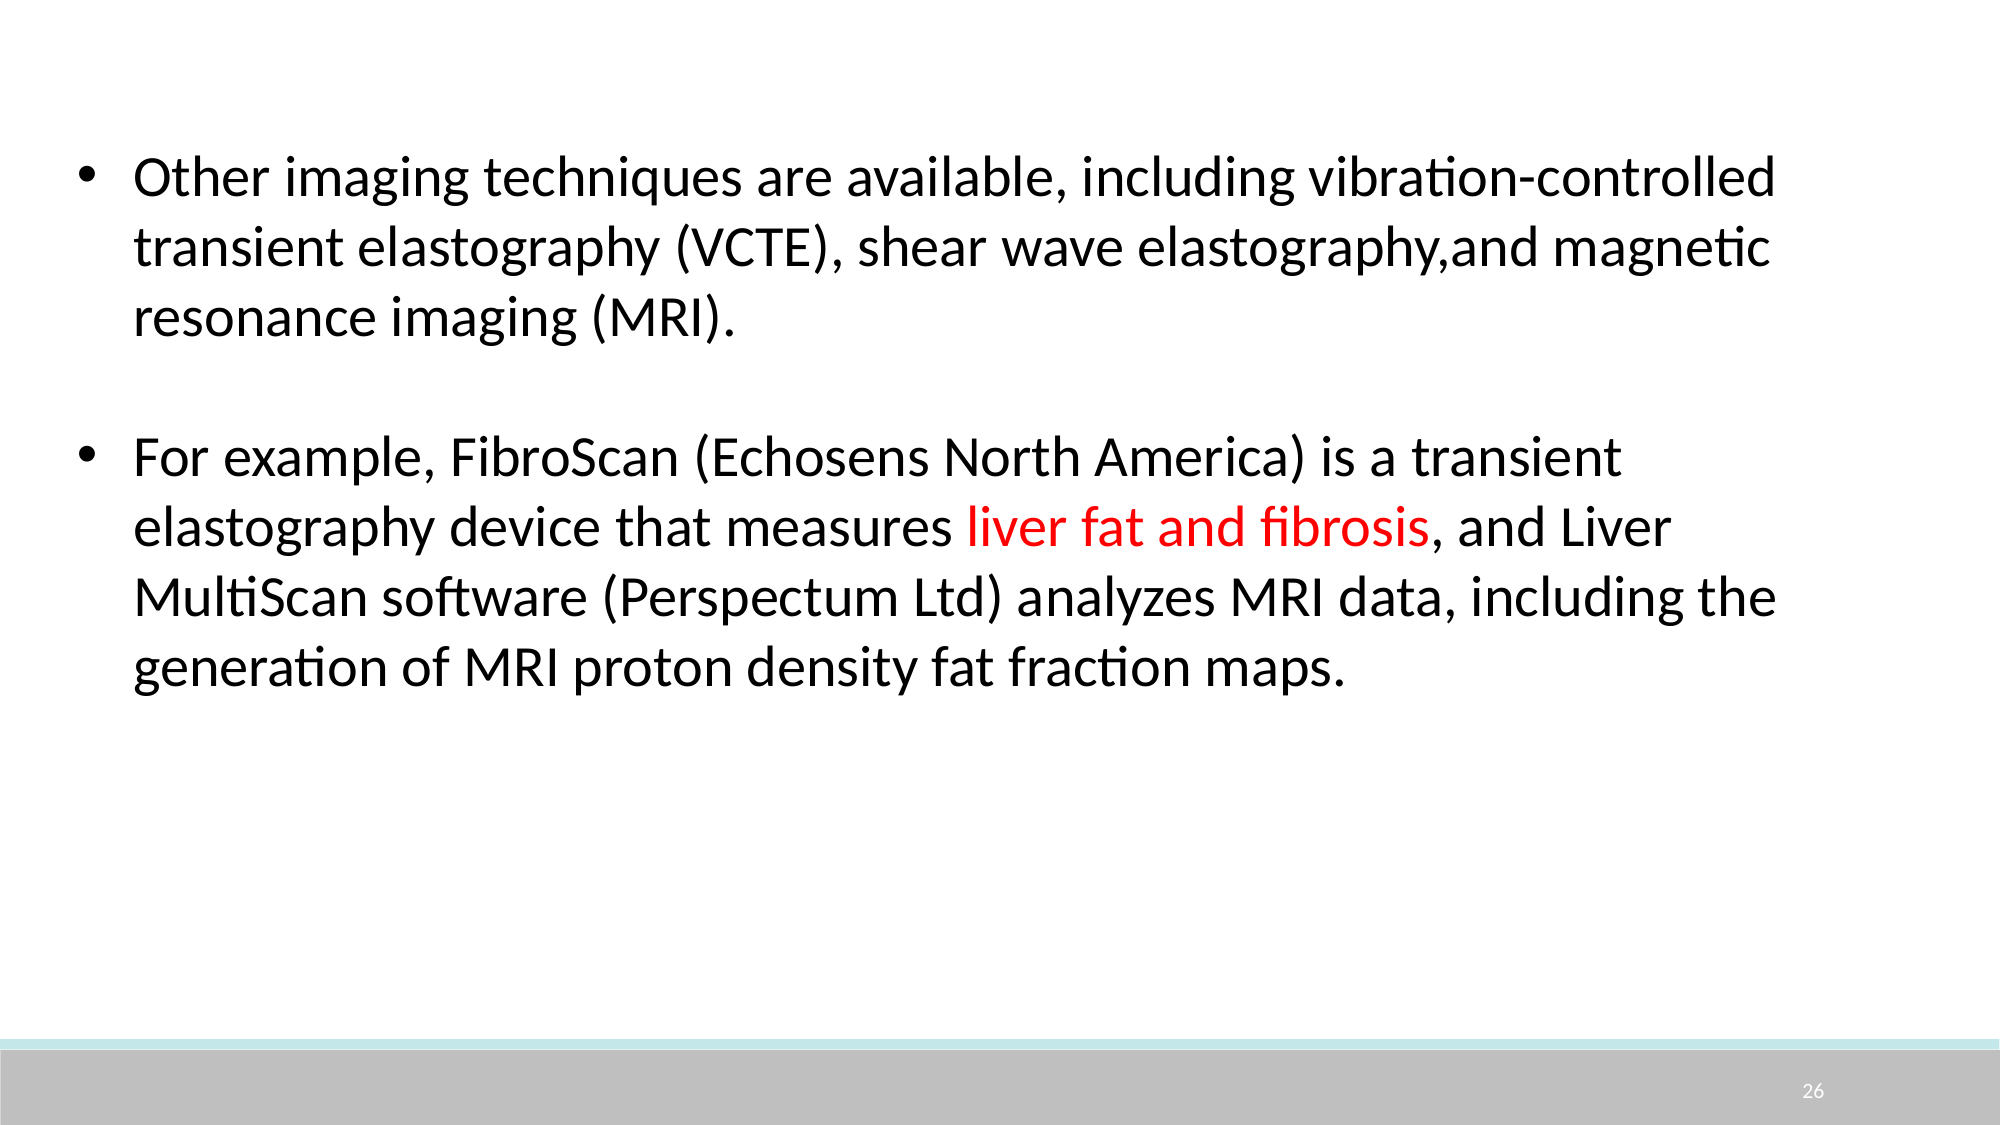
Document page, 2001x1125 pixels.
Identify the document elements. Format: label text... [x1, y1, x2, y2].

slide_number 26 [1624, 1059, 1840, 1120]
text_box Other imaging techniques are available, including vibration-controlled transient elastography (VCTE), shear wave elastography,and magnetic resonance imaging (MRI). For example, FibroScan (Echosens North America) is a transient elastography device that measures liver fat and fibrosis, and Liver MultiScan software (Perspectum Ltd) analyzes MRI data, including the generation of MRI proton density fat fraction maps. [62, 131, 1858, 776]
